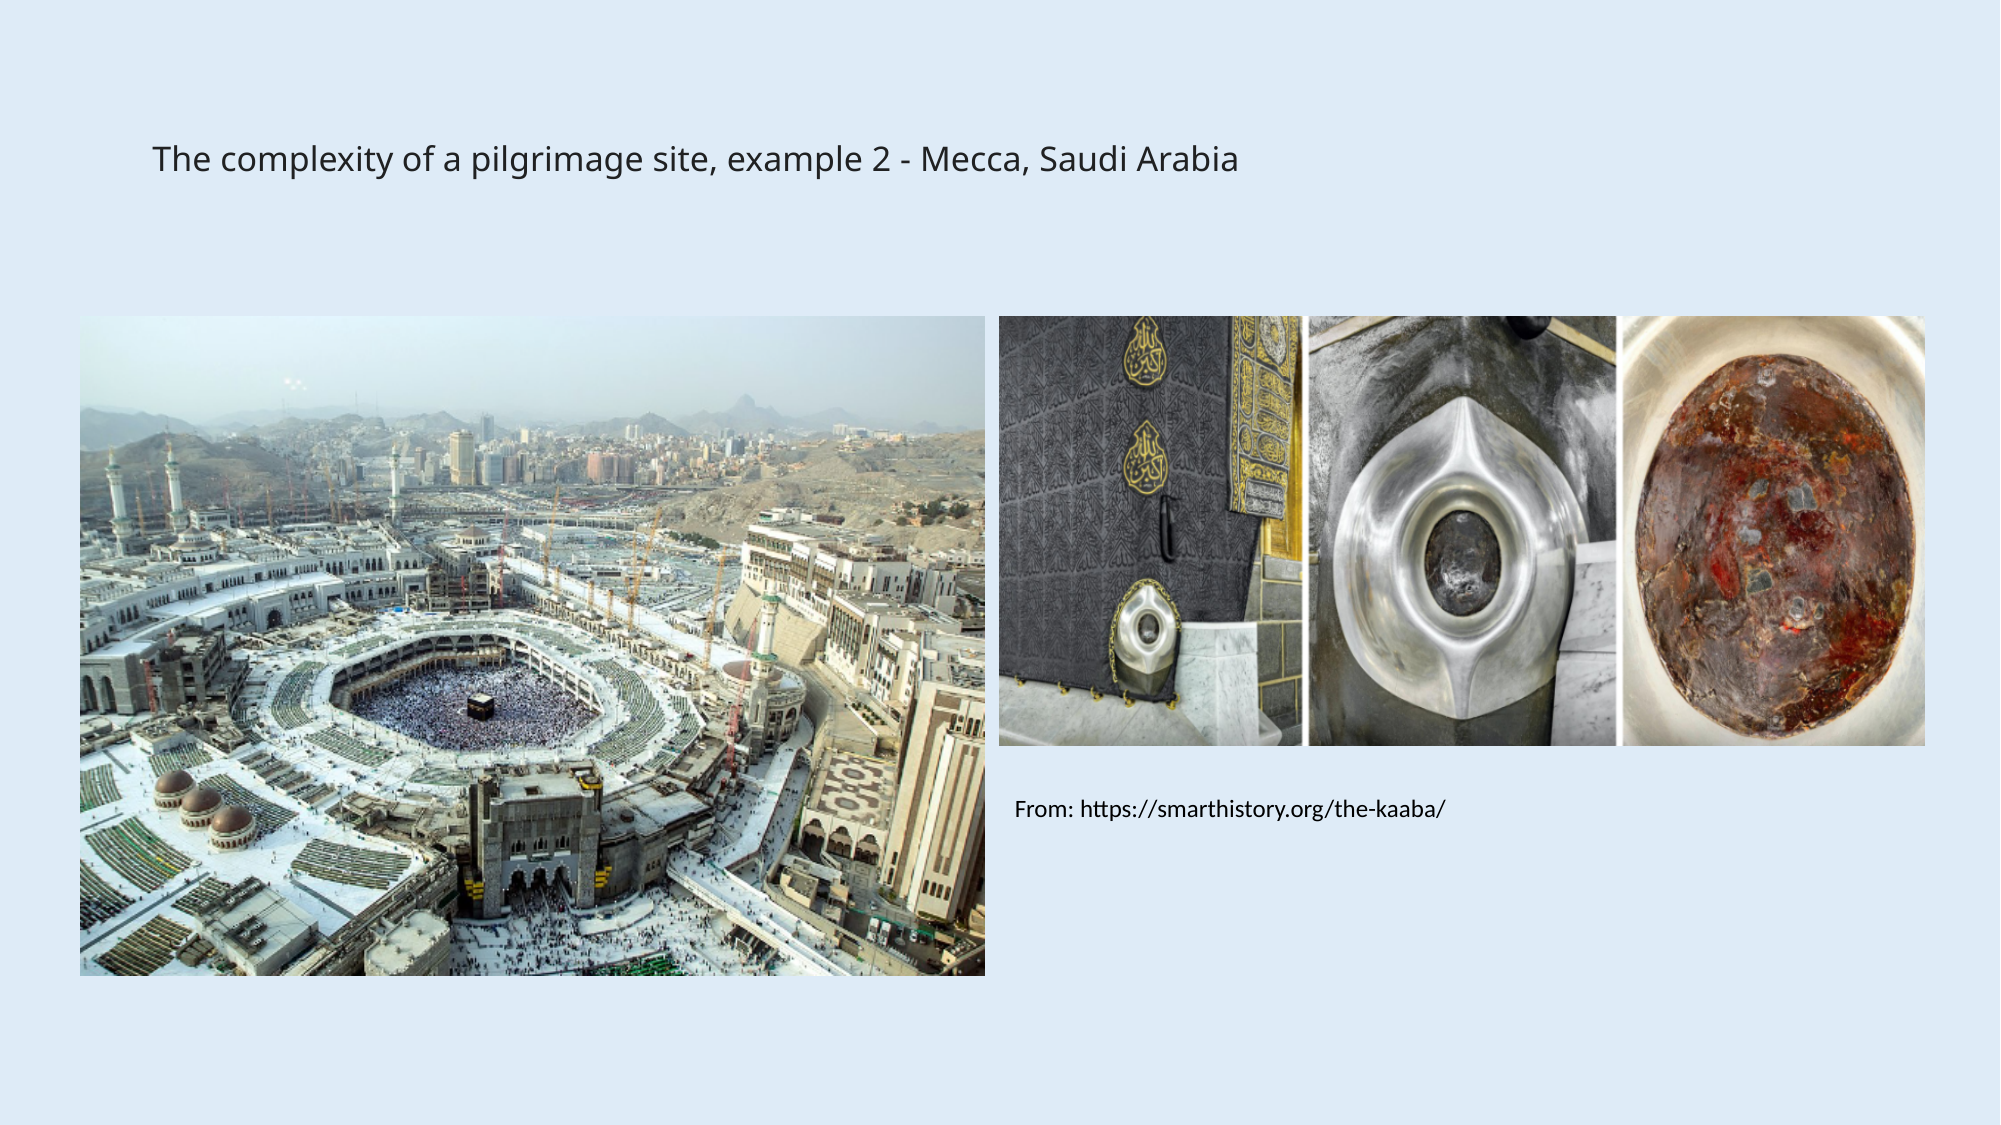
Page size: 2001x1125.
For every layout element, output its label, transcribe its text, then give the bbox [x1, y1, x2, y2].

text_box From: https://smarthistory.org/the-kaaba/ [999, 784, 1752, 830]
picture [999, 316, 1925, 746]
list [80, 316, 985, 976]
title The complexity of a pilgrimage site, example 2 - Mecca, Saudi Arabia [137, 59, 1863, 278]
